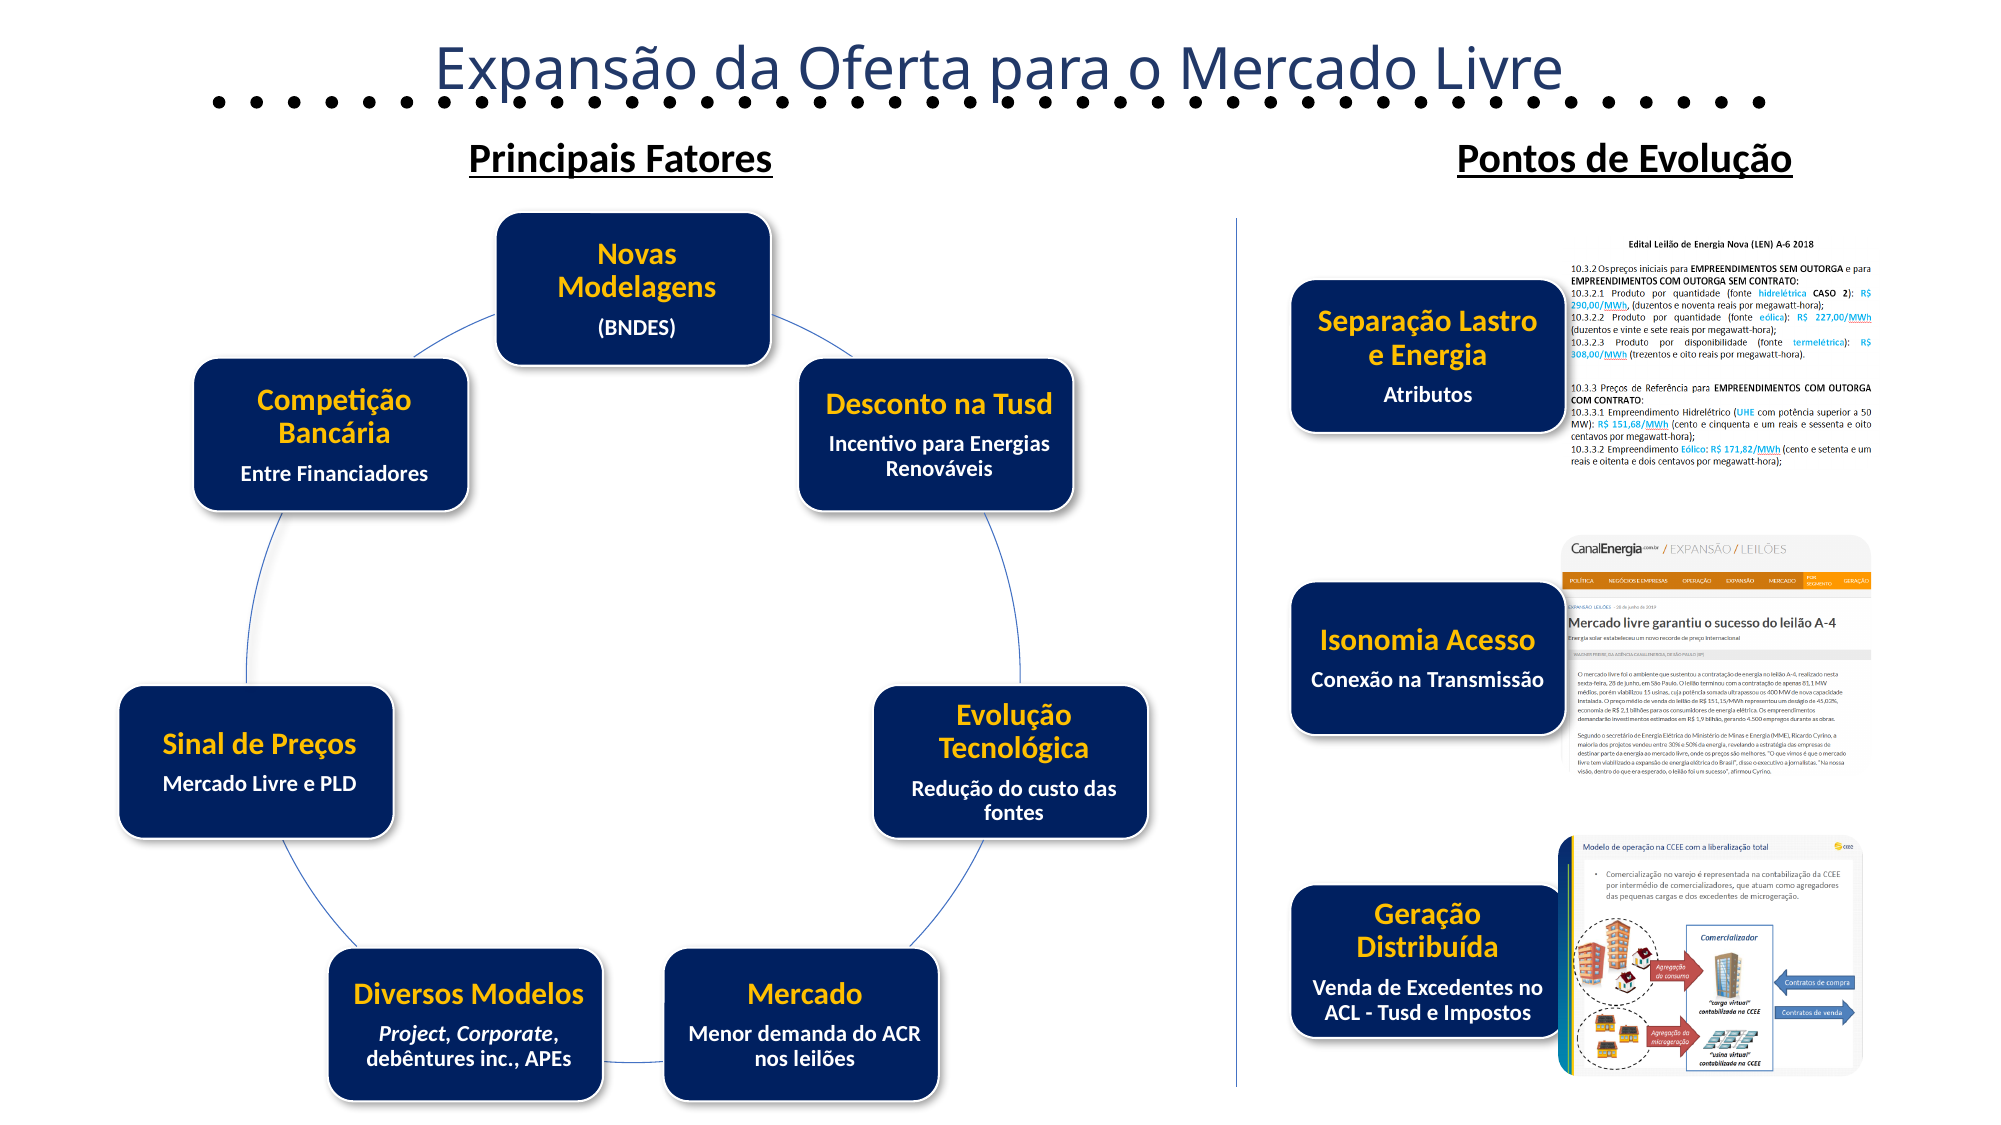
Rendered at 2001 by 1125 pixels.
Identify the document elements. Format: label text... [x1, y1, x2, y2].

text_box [0, 220, 1267, 1093]
picture [1562, 236, 1880, 470]
text_box Pontos de Evolução [1284, 123, 1966, 188]
picture [1558, 834, 1863, 1077]
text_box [1290, 279, 1566, 433]
text_box Expansão da Oferta para o Mercado Livre [0, 12, 2000, 105]
picture [1560, 534, 1872, 776]
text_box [1290, 581, 1566, 736]
text_box Principais Fatores [40, 123, 1202, 189]
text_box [1290, 884, 1558, 1038]
